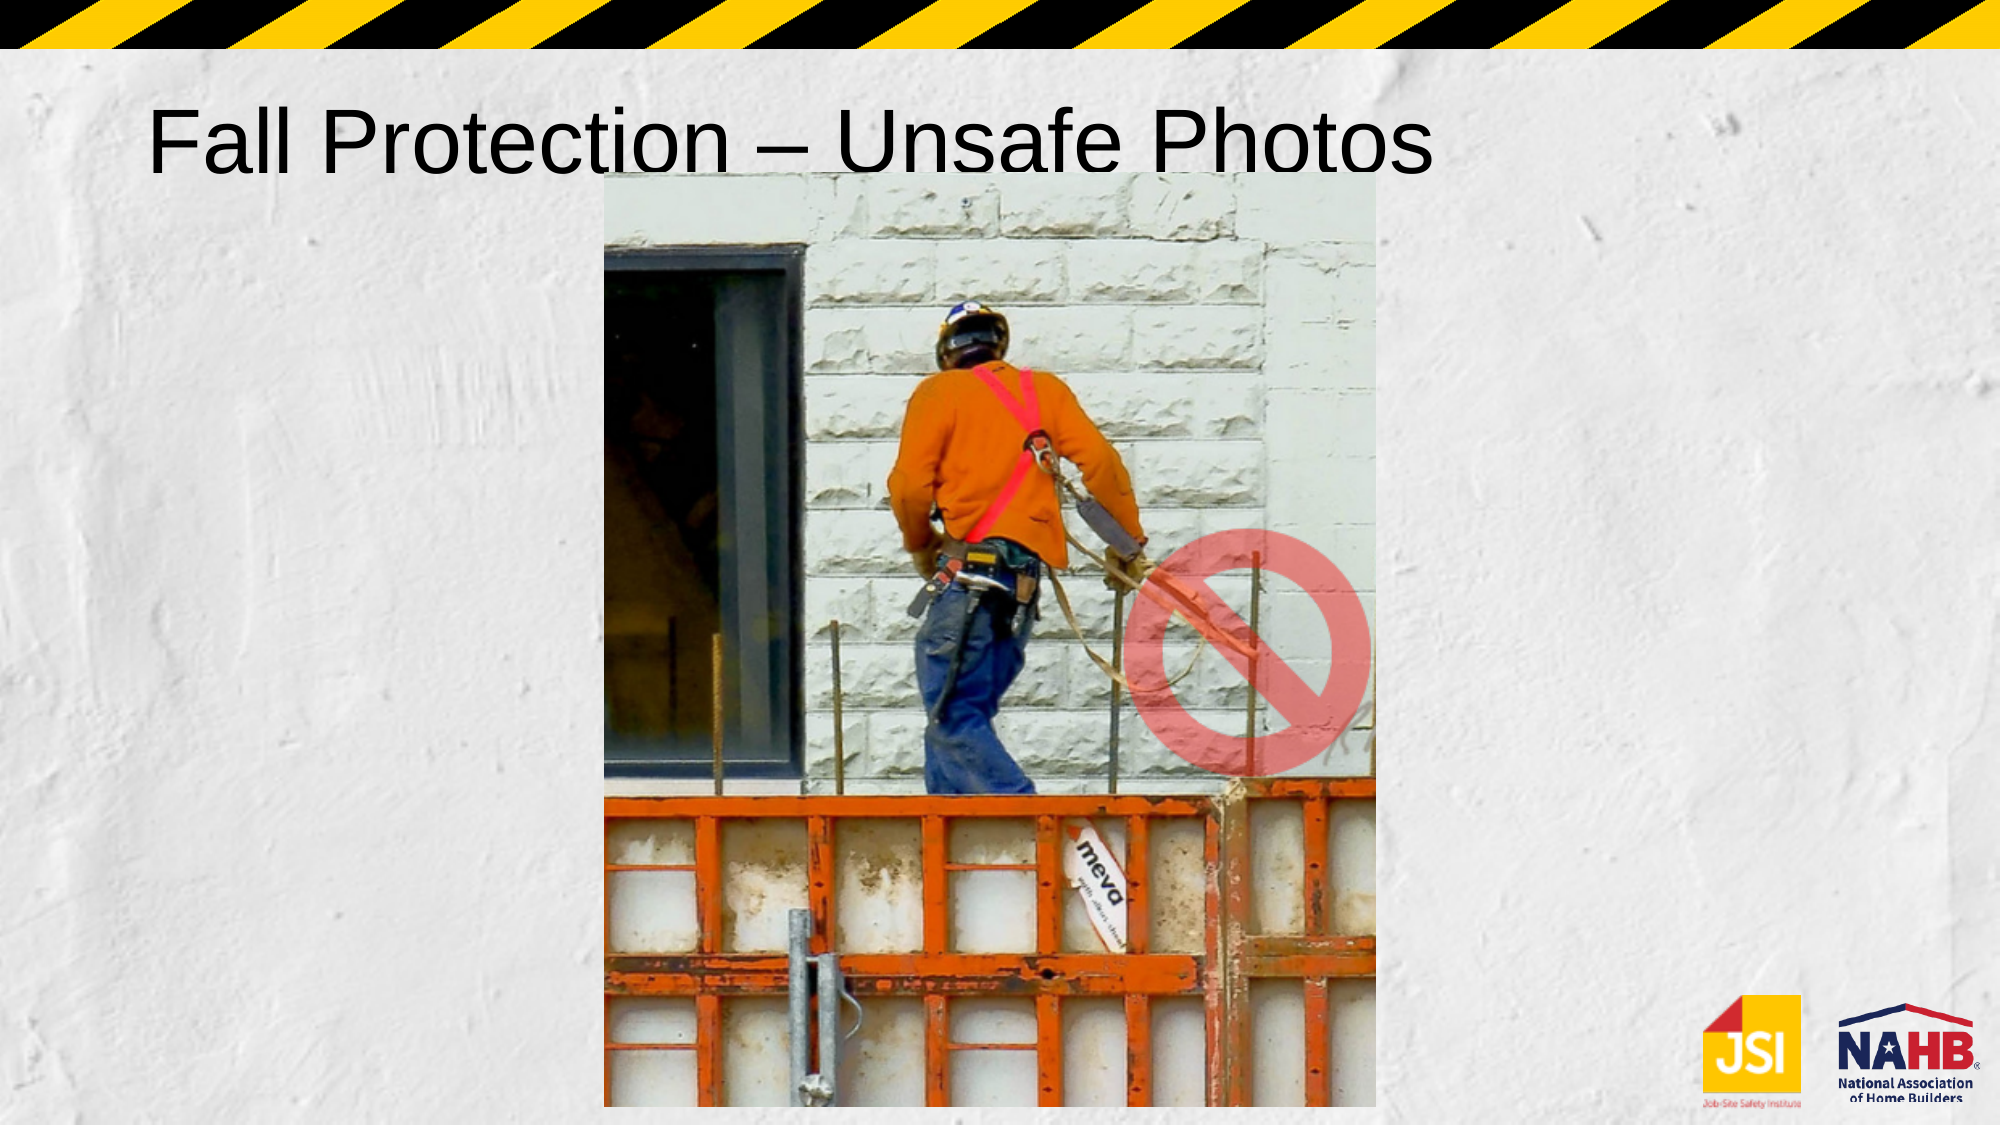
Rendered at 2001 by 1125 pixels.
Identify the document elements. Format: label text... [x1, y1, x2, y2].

title Fall Protection – Unsafe Photos [106, 74, 1649, 205]
picture [604, 172, 1405, 1107]
picture [1703, 995, 1801, 1109]
